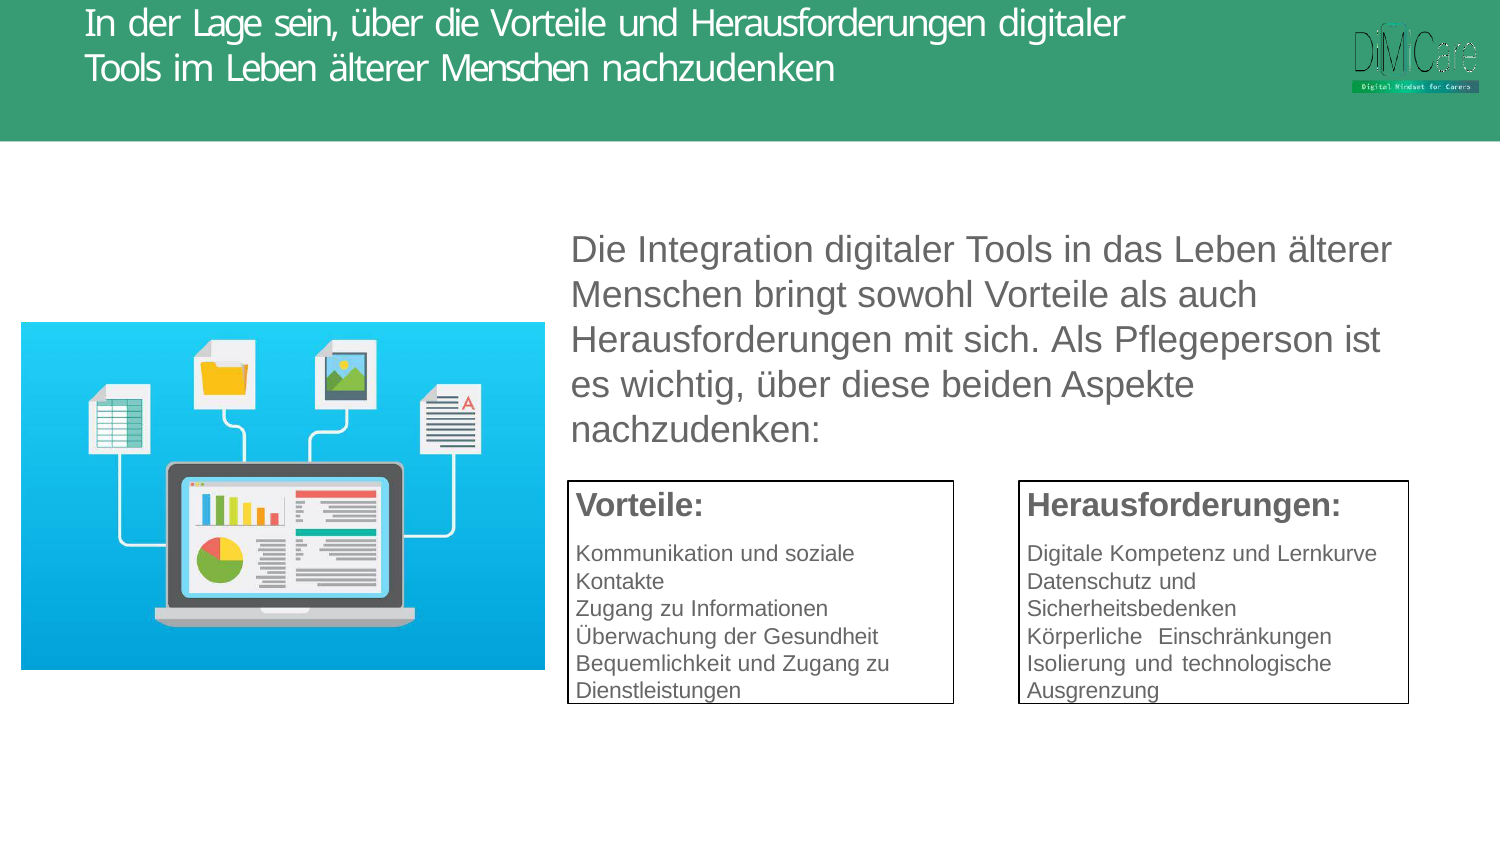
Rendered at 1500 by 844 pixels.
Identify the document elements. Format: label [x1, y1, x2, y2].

picture [20, 322, 546, 627]
text_box [0, 0, 1500, 844]
